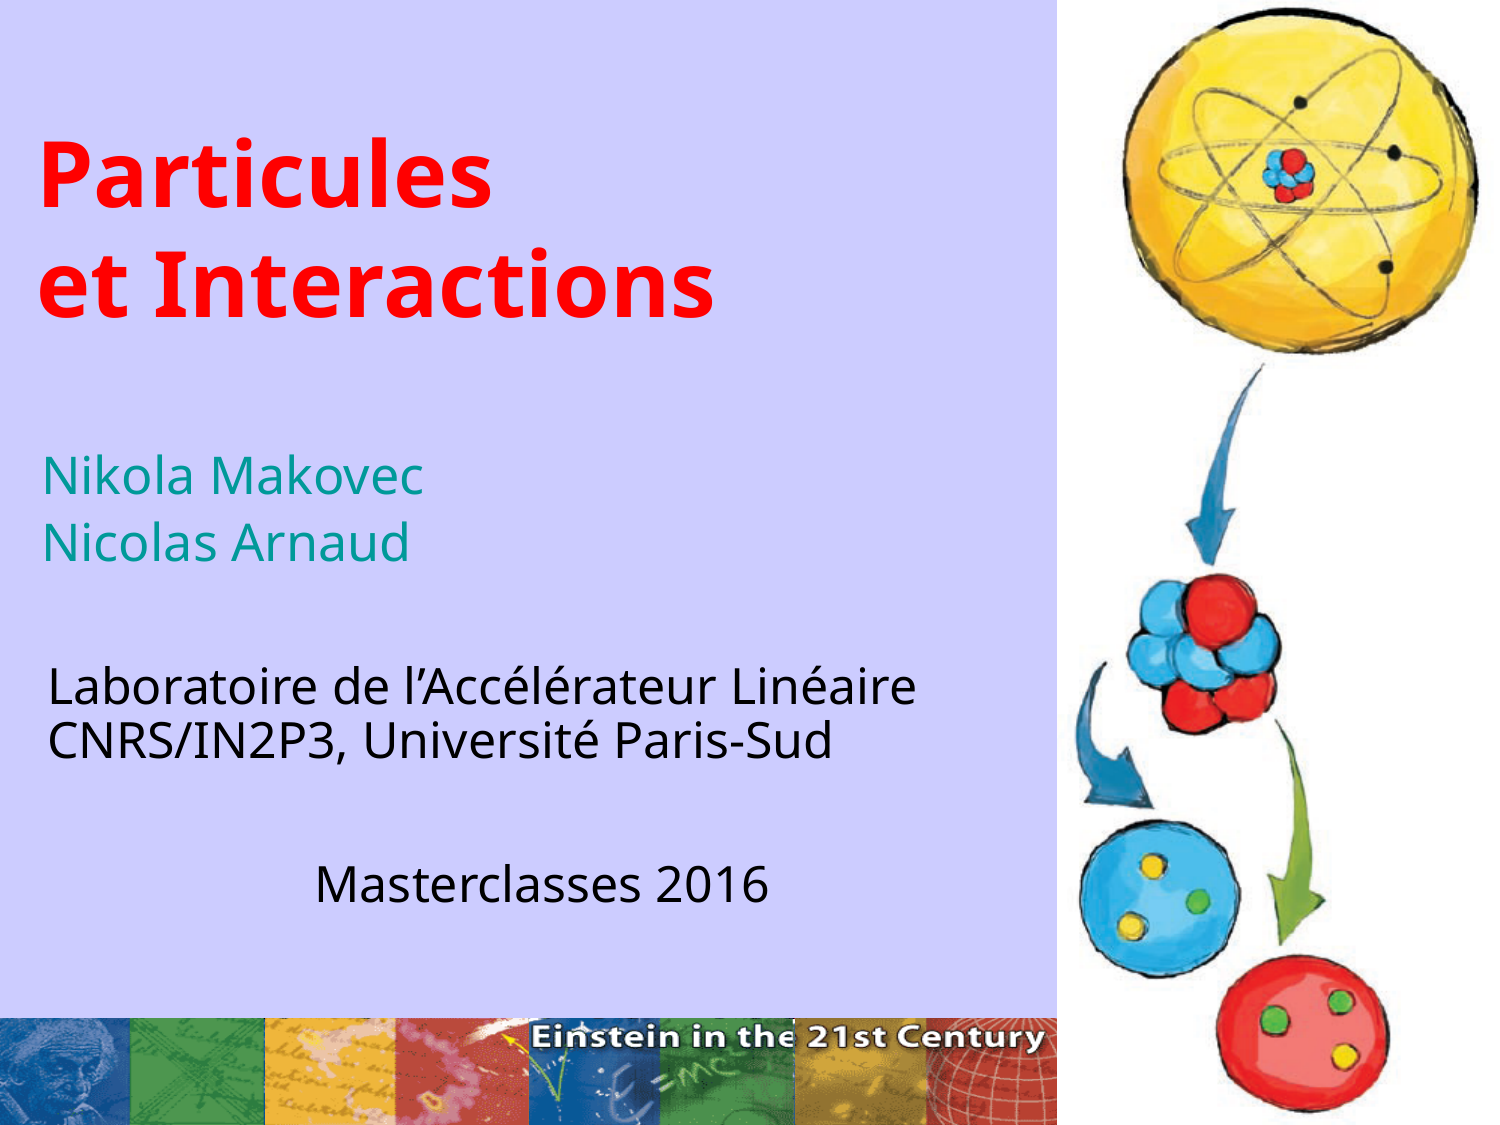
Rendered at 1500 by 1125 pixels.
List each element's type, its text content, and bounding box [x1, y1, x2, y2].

picture [1056, 0, 1500, 1125]
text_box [0, 1018, 1051, 1125]
subtitle Nikola Makovec Nicolas Arnaud [26, 442, 1017, 657]
text_box Masterclasses 2016 [300, 851, 786, 921]
title Particules et Interactions [21, 108, 1051, 358]
text_box Laboratoire de l’Accélérateur Linéaire CNRS/IN2P3, Université Paris-Sud [32, 654, 1051, 777]
